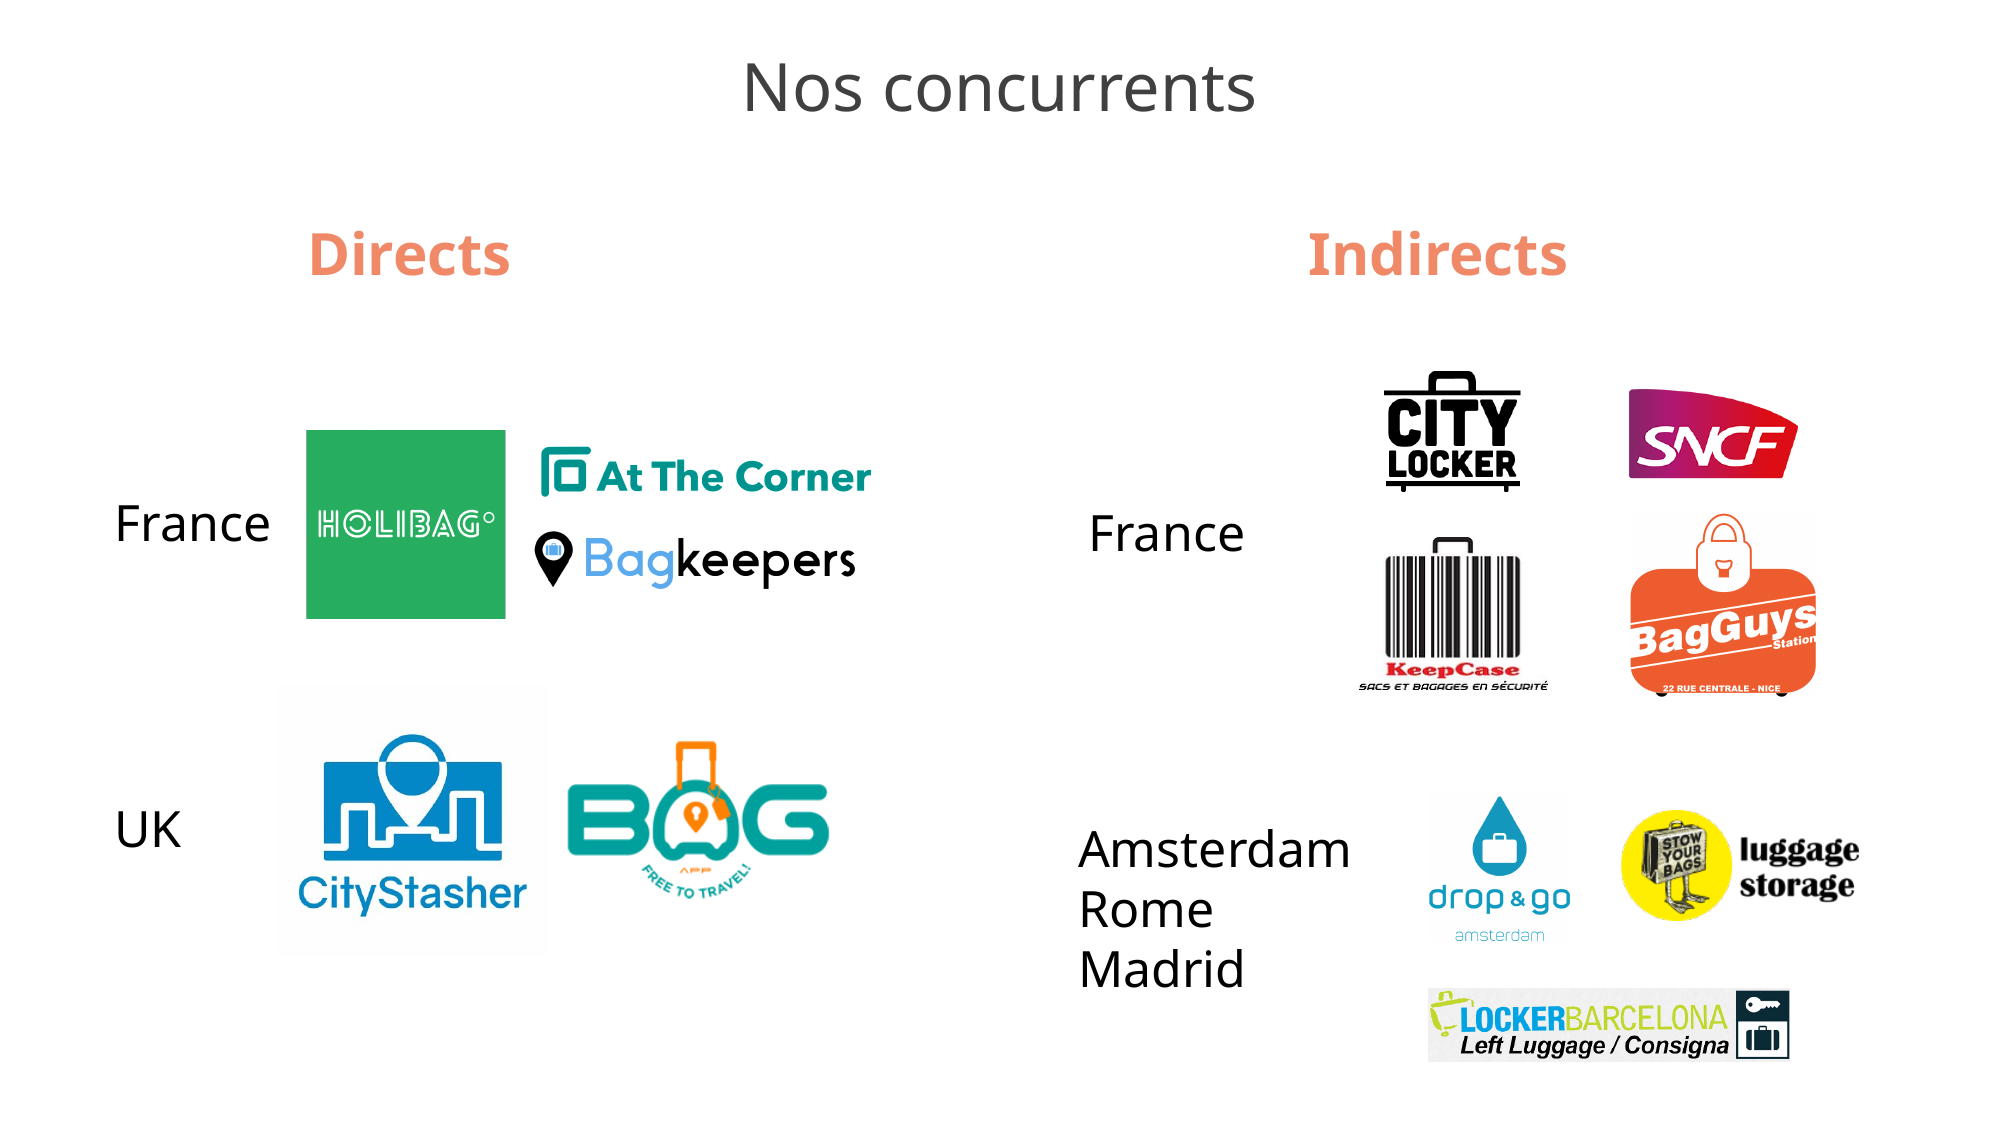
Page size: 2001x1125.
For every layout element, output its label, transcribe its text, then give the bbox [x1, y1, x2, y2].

text_box France [99, 483, 293, 559]
picture [1359, 537, 1548, 690]
text_box France [1073, 493, 1261, 569]
text_box Nos concurrents [0, 37, 2000, 133]
picture [1620, 810, 1859, 921]
picture [293, 430, 518, 619]
picture [276, 685, 874, 957]
picture [1629, 510, 1818, 698]
picture [1428, 791, 1571, 943]
text_box Indirects [1106, 210, 1771, 295]
picture [529, 388, 883, 616]
picture [1629, 389, 1798, 480]
text_box UK [99, 789, 206, 865]
picture [1428, 988, 1790, 1062]
text_box Directs [77, 210, 742, 295]
picture [1369, 355, 1537, 511]
text_box Amsterdam Rome Madrid [1063, 810, 1381, 1006]
